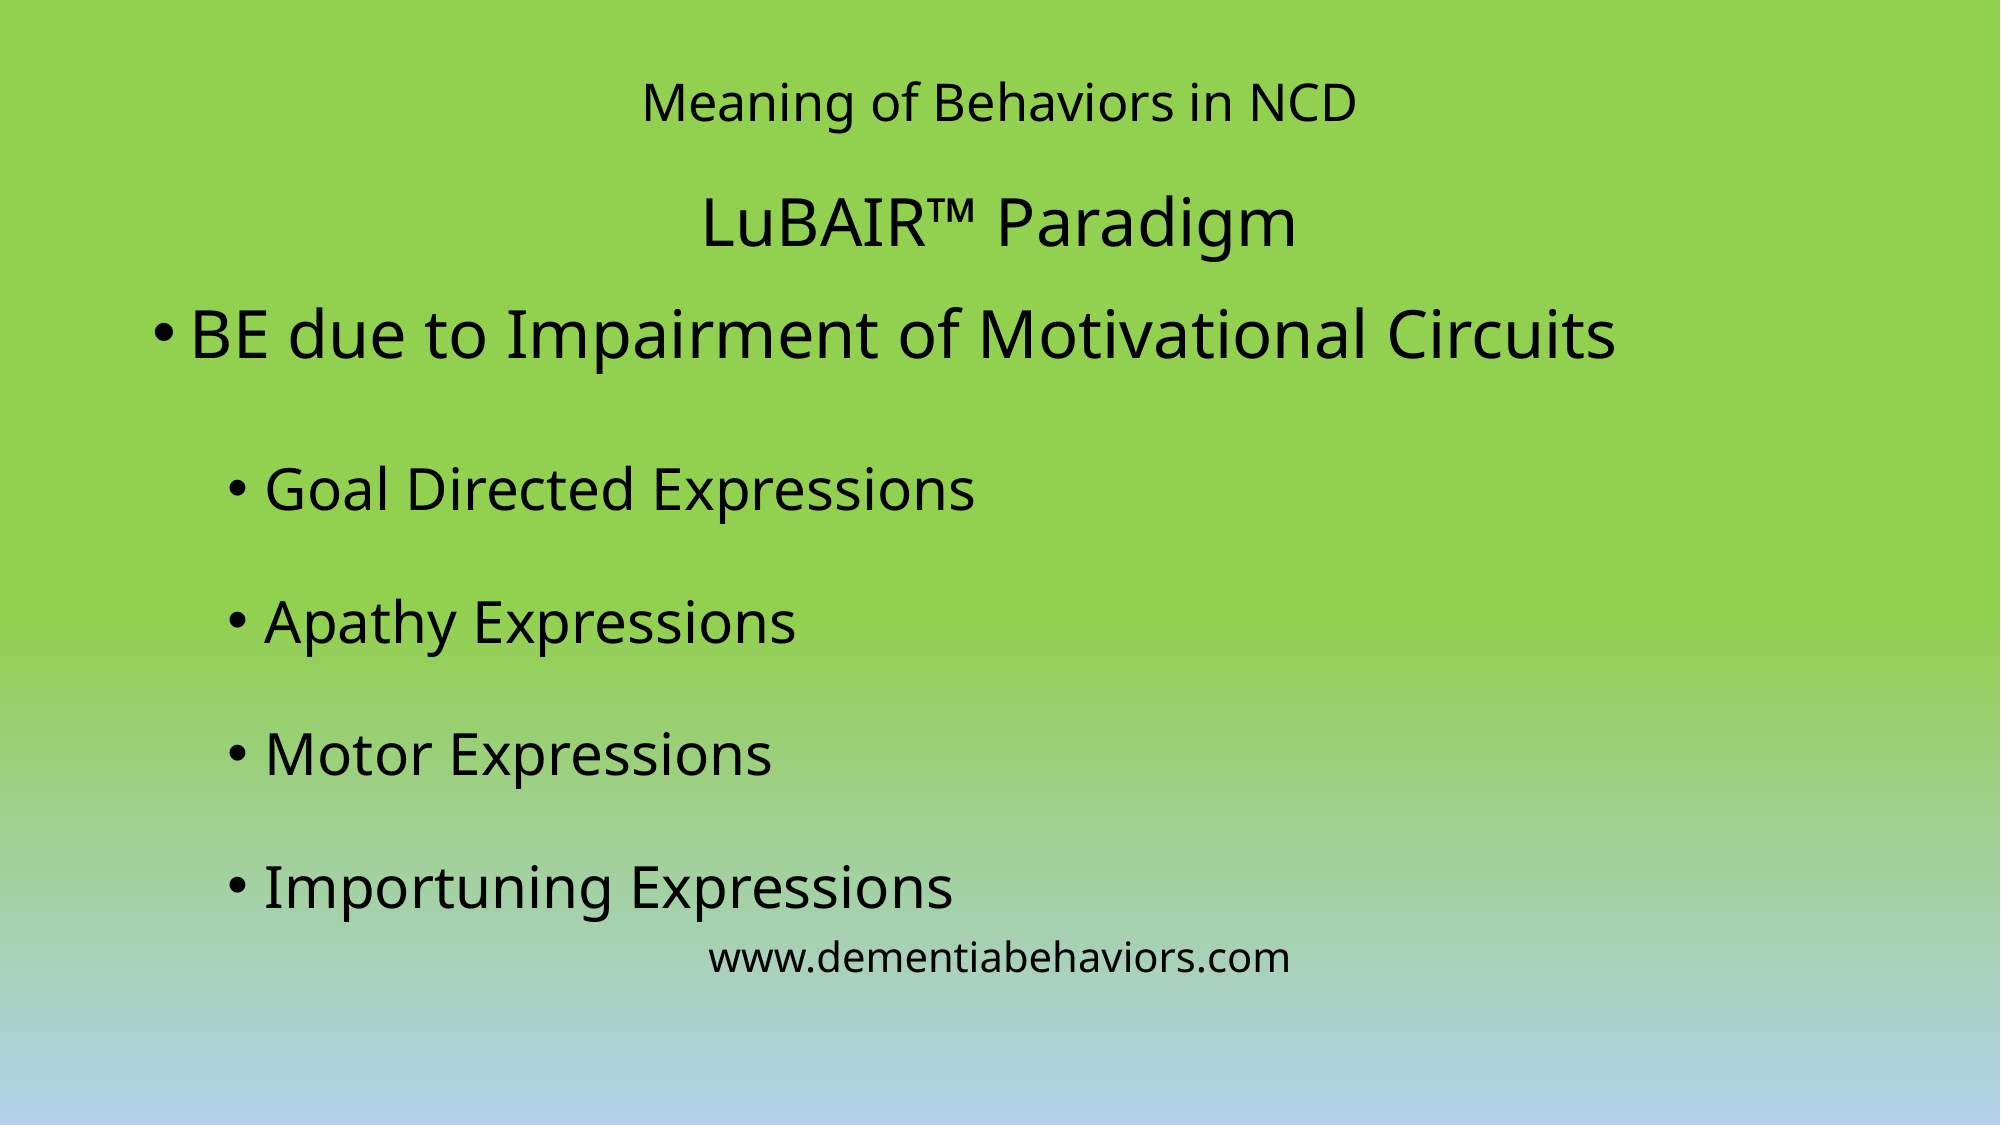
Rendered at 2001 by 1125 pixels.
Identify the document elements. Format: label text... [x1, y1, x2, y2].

list BE due to Impairment of Motivational Circuits Goal Directed Expressions Apathy Expressions Motor Expressions Importuning Expressions www.dementiabehaviors.com [137, 299, 1863, 1014]
title Meaning of Behaviors in NCD LuBAIR™ Paradigm [137, 59, 1863, 278]
